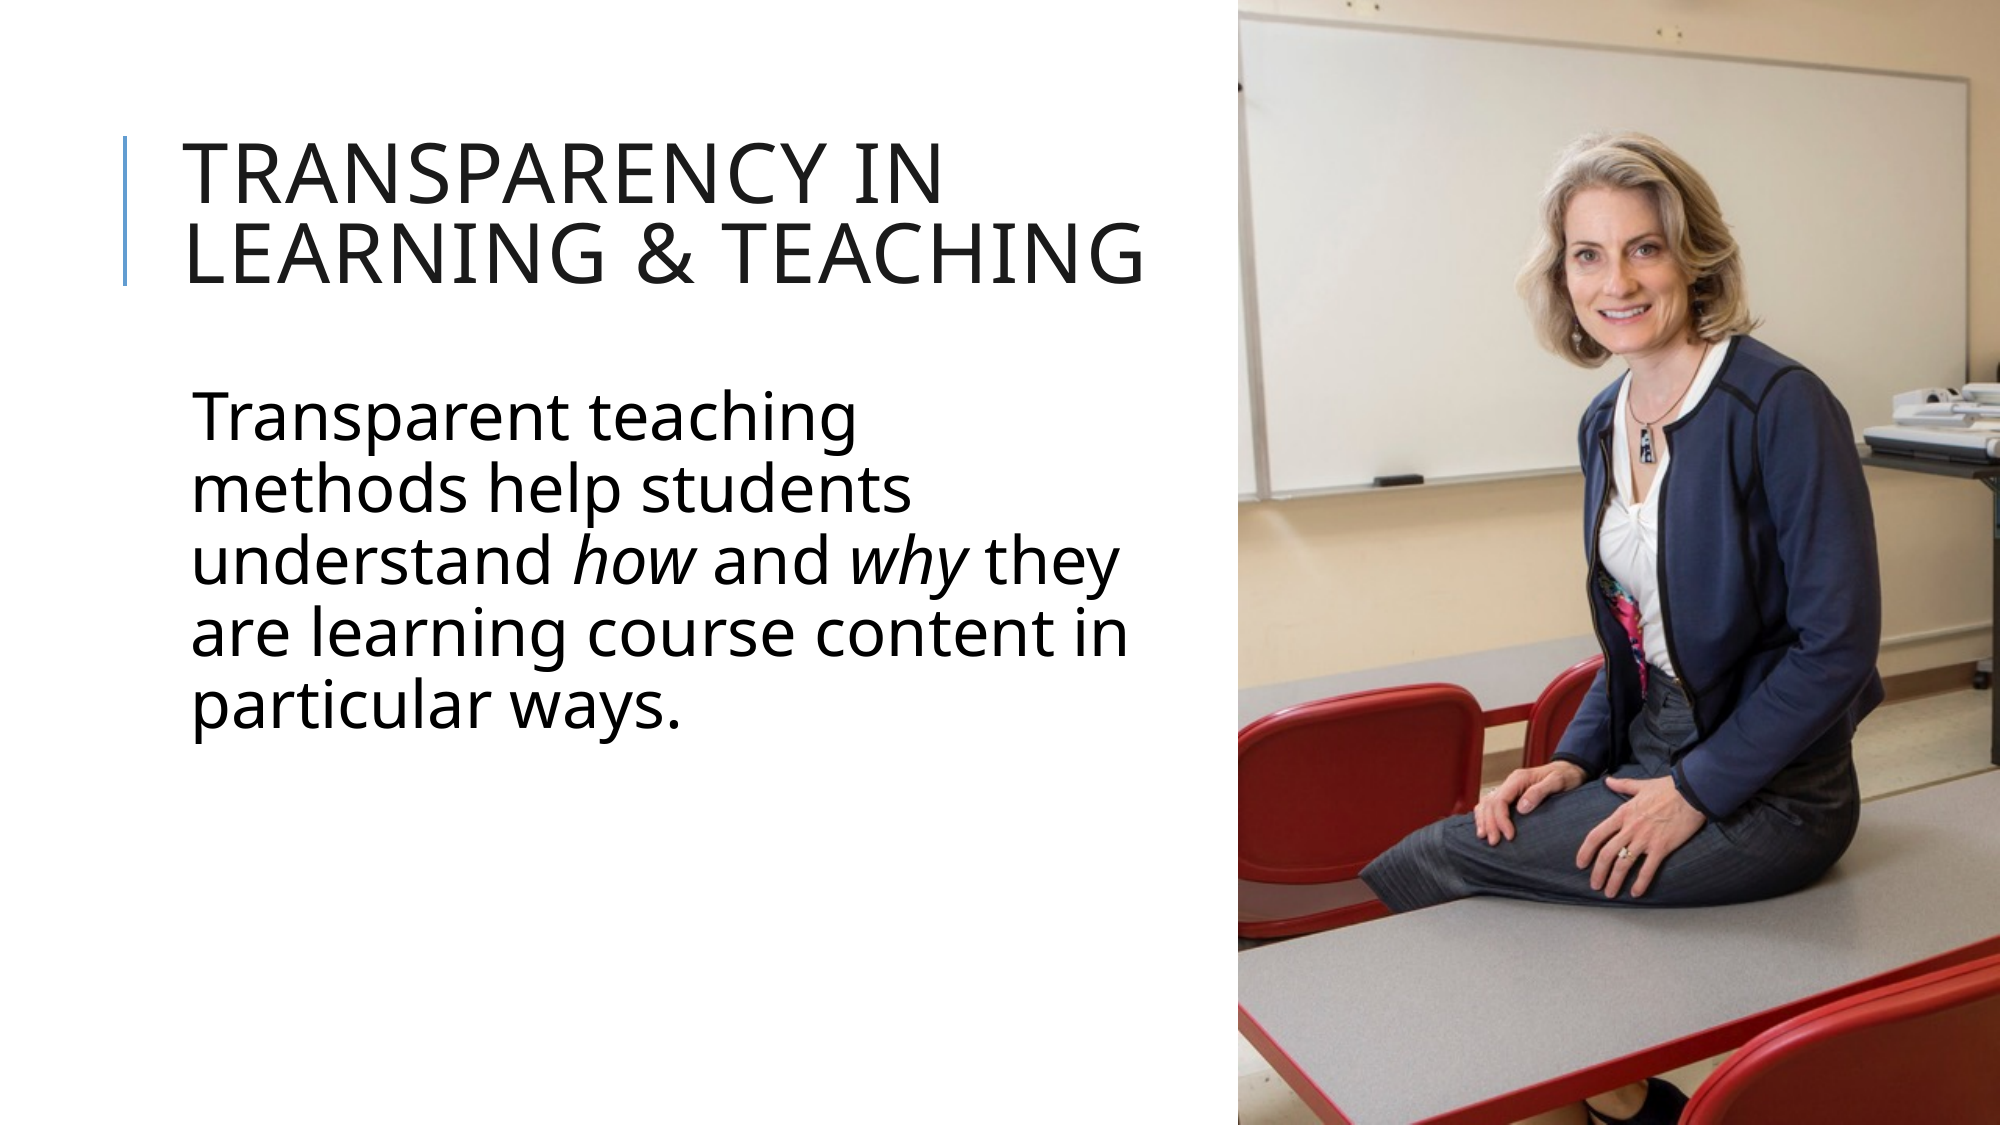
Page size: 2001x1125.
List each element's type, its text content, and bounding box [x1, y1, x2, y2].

title Transparency in Learning & Teaching [168, 96, 1164, 342]
list Transparent teaching methods help students understand how and why they are learning course content in particular ways. [168, 375, 1164, 1035]
picture [1238, 0, 2000, 1125]
